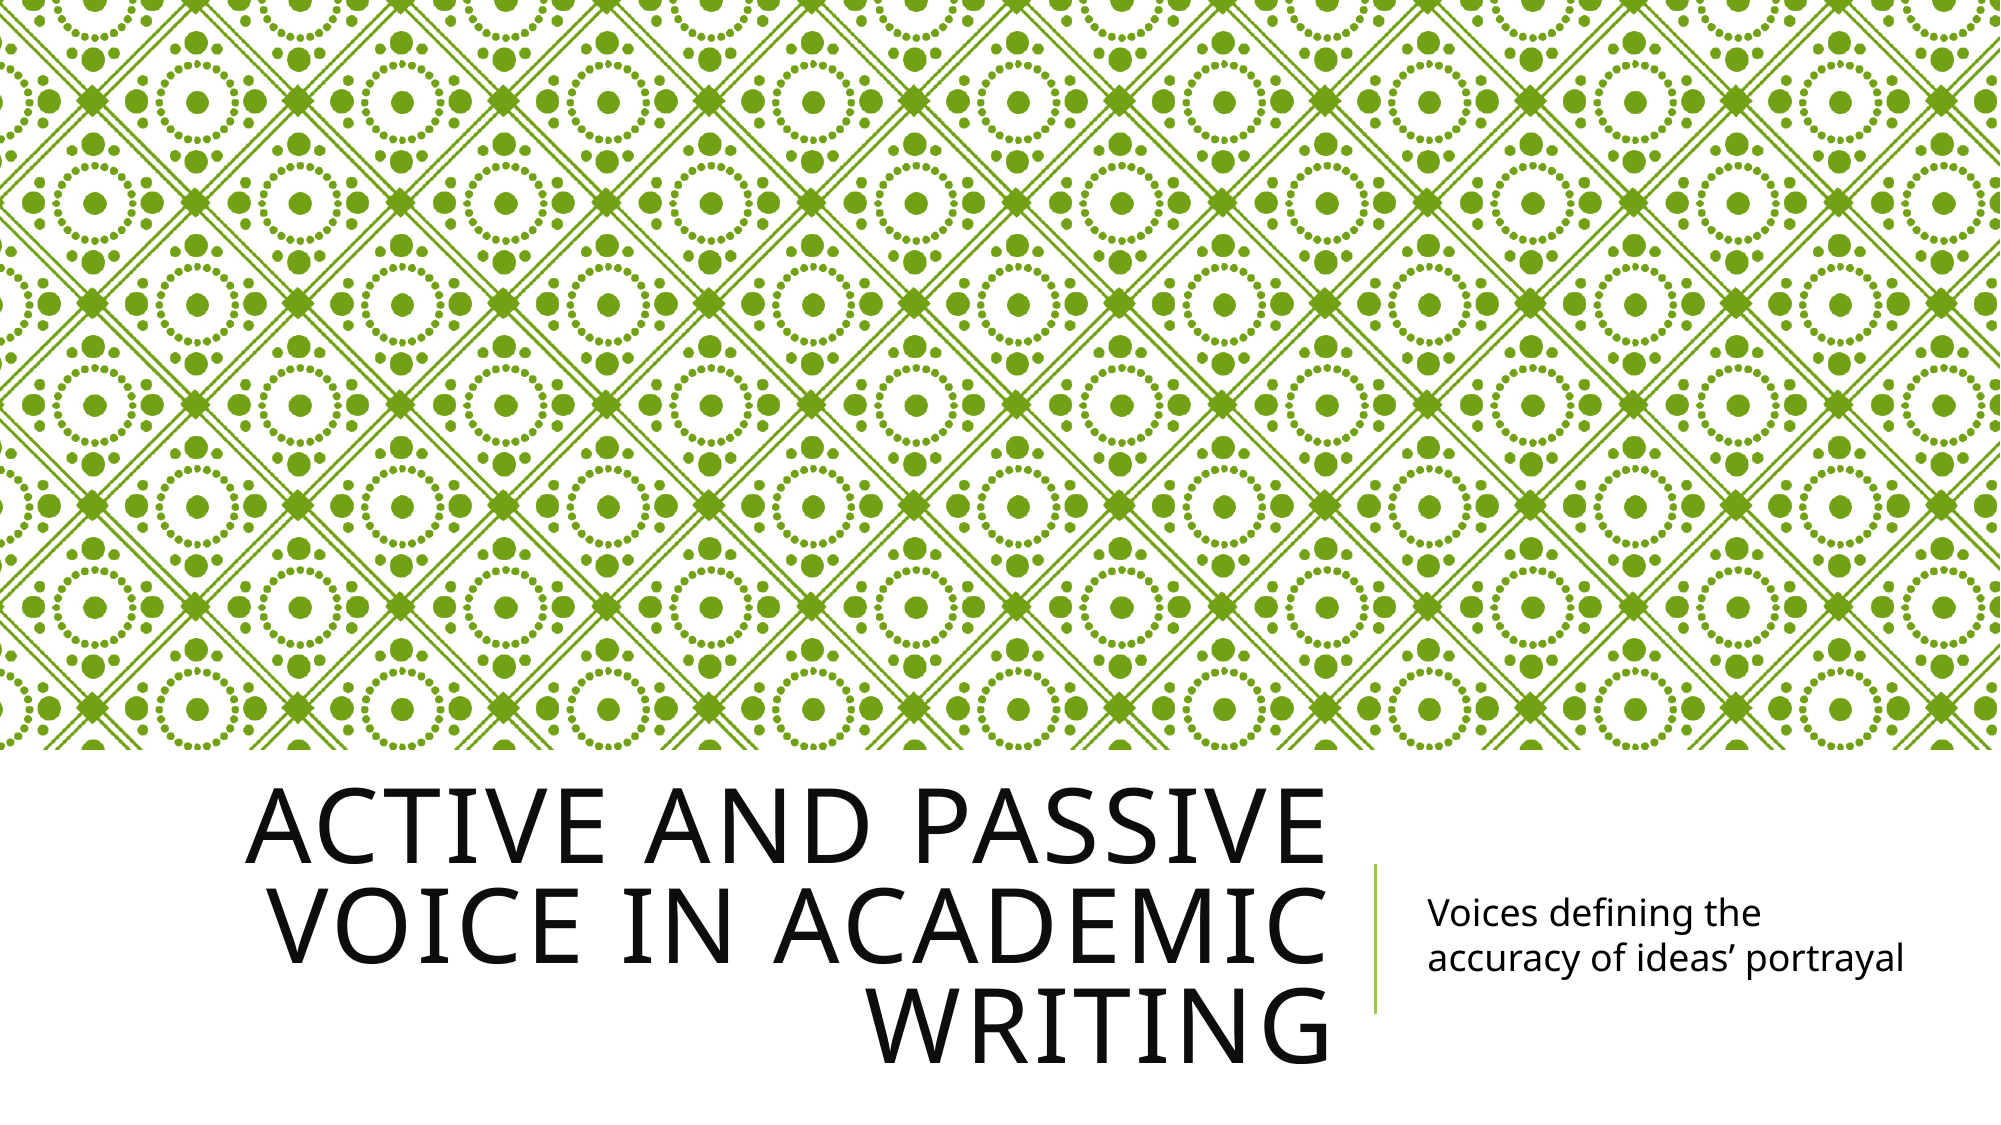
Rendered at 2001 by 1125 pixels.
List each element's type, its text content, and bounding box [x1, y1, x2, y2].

subtitle Voices defining the accuracy of ideas’ portrayal [1412, 813, 1938, 1054]
title Active and passive voice in academic writing [75, 813, 1350, 1054]
